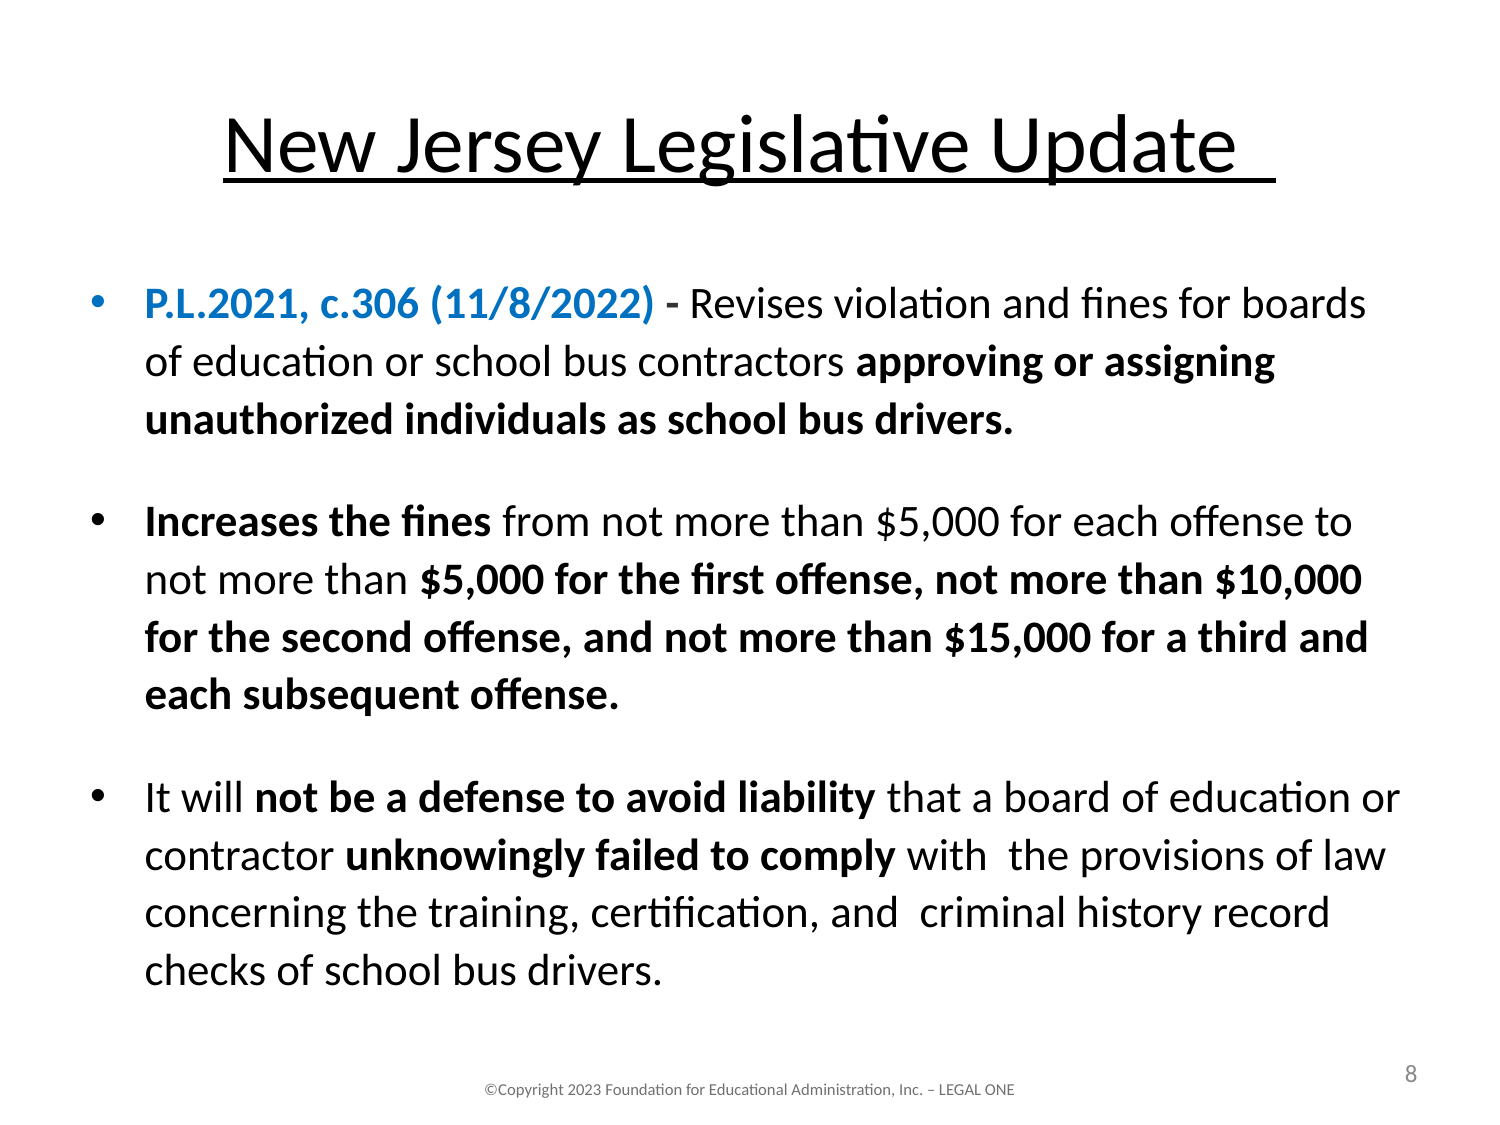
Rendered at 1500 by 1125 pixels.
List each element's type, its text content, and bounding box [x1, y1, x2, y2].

title New Jersey Legislative Update [75, 45, 1425, 233]
list P.L.2021, c.306 (11/8/2022) - Revises violation and fines for boards of education or school bus contractors approving or assigning unauthorized individuals as school bus drivers. Increases the fines from not more than $5,000 for each offense to not more than $5,000 for the first offense, not more than $10,000 for the second offense, and not more than $15,000 for a third and each subsequent offense. It will not be a defense to avoid liability that a board of education or contractor unknowingly failed to comply with the provisions of law concerning the training, certification, and criminal history record checks of school bus drivers. [75, 262, 1425, 1005]
slide_number 8 [1074, 738, 1425, 1125]
